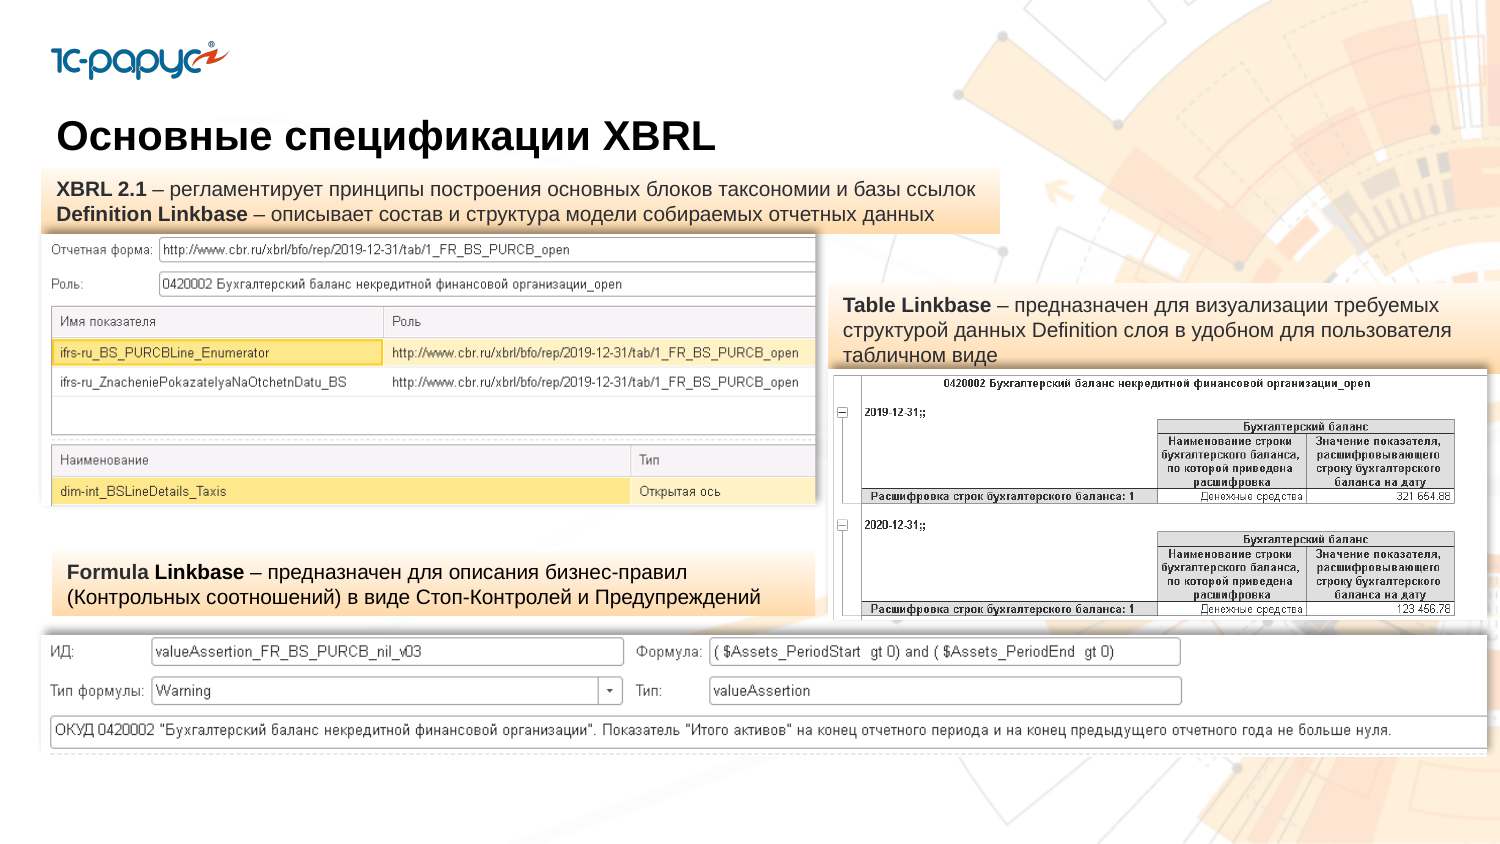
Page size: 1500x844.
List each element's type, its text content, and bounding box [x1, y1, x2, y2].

text_box Table Linkbase – предназначен для визуализации требуемых структурой данных Definition слоя в удобном для пользователя табличном виде [828, 283, 1500, 374]
text_box Formula Linkbase – предназначен для описания бизнес-правил (Контрольных соотношений) в виде Стоп-Контролей и Предупреждений [52, 551, 816, 616]
picture [51, 41, 230, 80]
picture [41, 634, 1488, 758]
picture [94, 65, 136, 80]
text_box XBRL 2.1 – регламентирует принципы построения основных блоков таксономии и базы ссылок Definition Linkbase – описывает состав и структура модели собираемых отчетных данных [41, 168, 1000, 234]
picture [41, 233, 816, 507]
picture [827, 369, 1488, 621]
picture [117, 54, 131, 68]
picture [94, 54, 107, 68]
picture [141, 54, 154, 68]
title Основные спецификации XBRL [41, 94, 1061, 198]
